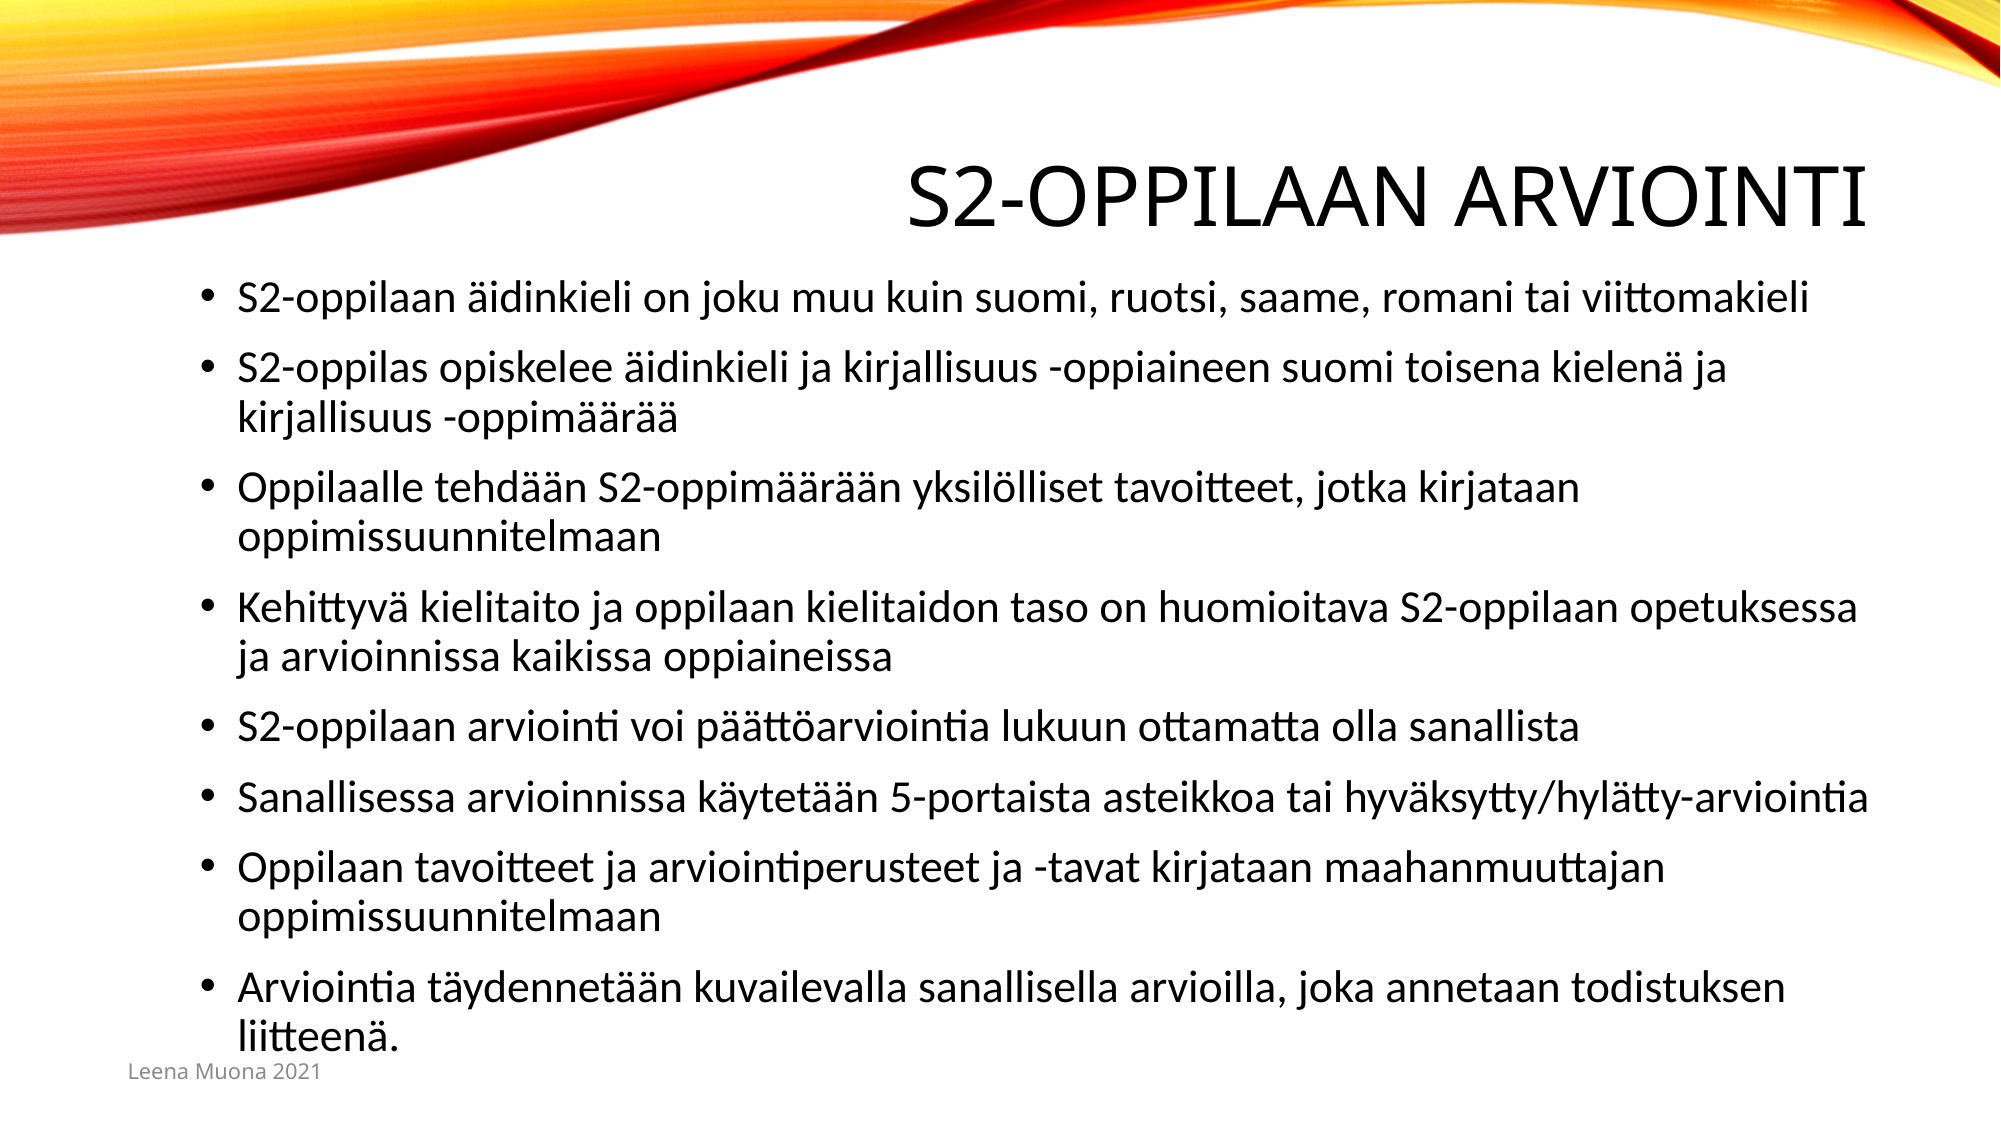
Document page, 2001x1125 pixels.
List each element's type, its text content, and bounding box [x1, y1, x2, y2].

list S2-oppilaan äidinkieli on joku muu kuin suomi, ruotsi, saame, romani tai viittomakieli S2-oppilas opiskelee äidinkieli ja kirjallisuus -oppiaineen suomi toisena kielenä ja kirjallisuus -oppimäärää Oppilaalle tehdään S2-oppimäärään yksilölliset tavoitteet, jotka kirjataan oppimissuunnitelmaan Kehittyvä kielitaito ja oppilaan kielitaidon taso on huomioitava S2-oppilaan opetuksessa ja arvioinnissa kaikissa oppiaineissa S2-oppilaan arviointi voi päättöarviointia lukuun ottamatta olla sanallista Sanallisessa arvioinnissa käytetään 5-portaista asteikkoa tai hyväksytty/hylätty-arviointia Oppilaan tavoitteet ja arviointiperusteet ja -tavat kirjataan maahanmuuttajan oppimissuunnitelmaan Arviointia täydennetään kuvailevalla sanallisella arvioilla, joka annetaan todistuksen liitteenä. [184, 265, 1912, 1000]
title S2-oppilaan arviointi [471, 93, 1885, 265]
picture [0, 0, 2000, 237]
footer Leena Muona 2021 [112, 1042, 1388, 1103]
